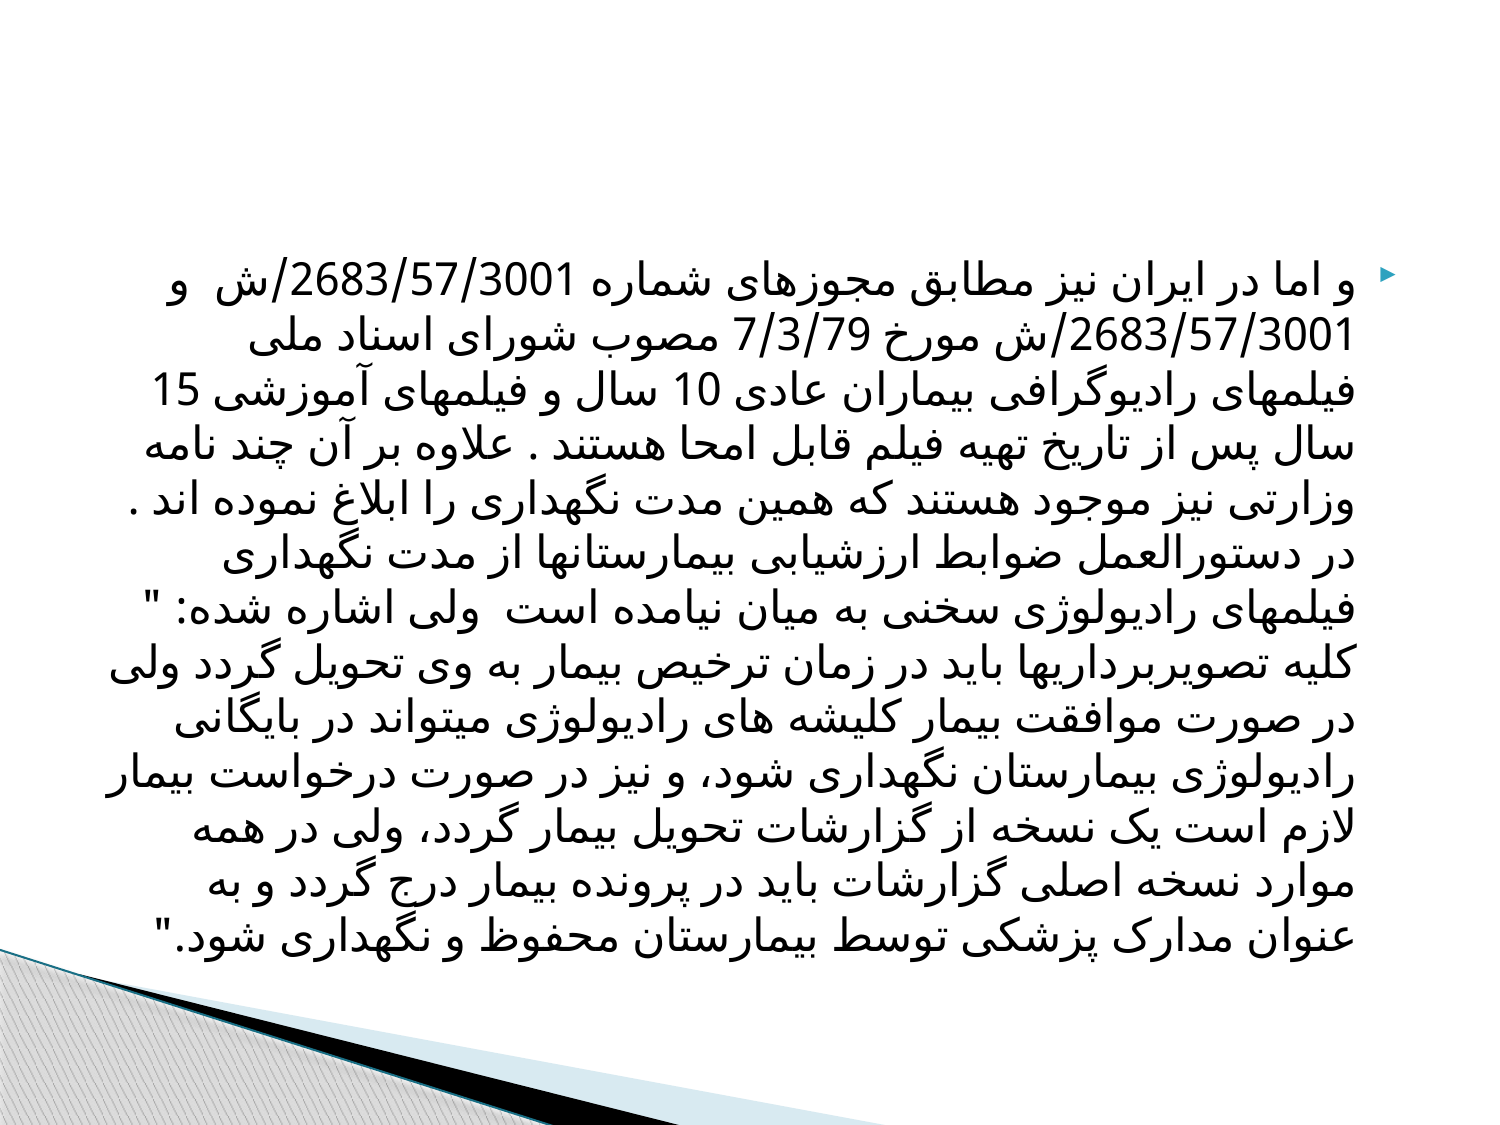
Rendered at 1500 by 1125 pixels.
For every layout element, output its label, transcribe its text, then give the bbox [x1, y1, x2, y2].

list و اما در ایران نیز مطابق مجوزهای شماره 2683/57/3001/ش و 2683/57/3001/ش مورخ 7/3/79 مصوب شورای اسناد ملی فیلمهای رادیوگرافی بیماران عادی 10 سال و فیلمهای آموزشی 15 سال پس از تاریخ تهیه فیلم قابل امحا هستند . علاوه بر آن چند نامه وزارتی نیز موجود هستند که همین مدت نگهداری را ابلاغ نموده اند . در دستورالعمل ضوابط ارزشیابی بیمارستانها از مدت نگهداری فیلمهای رادیولوژی سخنی به میان نیامده است ولی اشاره شده: " کلیه تصویربرداریها باید در زمان ترخیص بیمار به وی تحویل گردد ولی در صورت موافقت بیمار کلیشه های رادیولوژی میتواند در بایگانی رادیولوژی بیمارستان نگهداری شود، و نیز در صورت درخواست بیمار لازم است یک نسخه از گزارشات تحویل بیمار گردد، ولی در همه موارد نسخه اصلی گزارشات باید در پرونده بیمار درج گردد و به عنوان مدارک پزشکی توسط بیمارستان محفوظ و نگهداری شود." [75, 243, 1425, 986]
